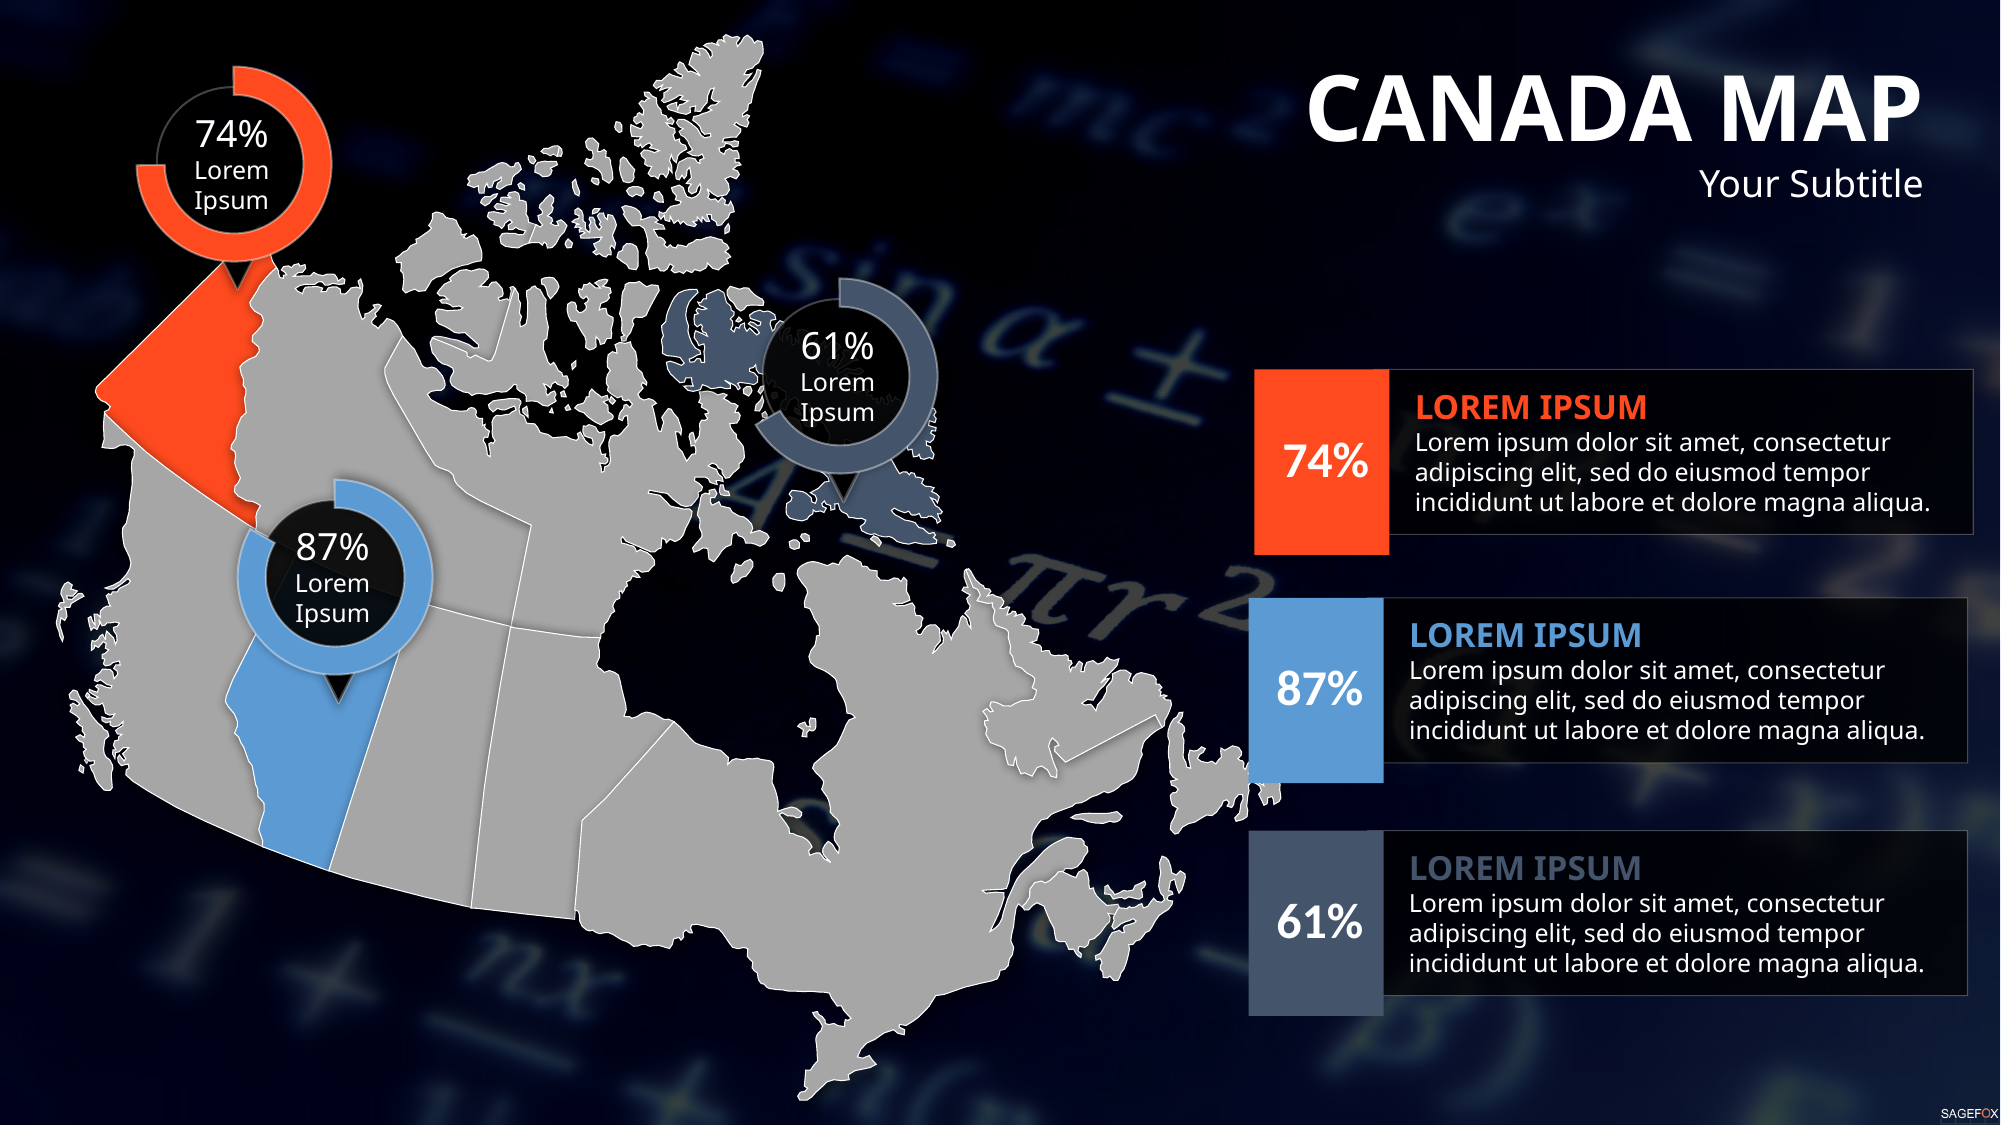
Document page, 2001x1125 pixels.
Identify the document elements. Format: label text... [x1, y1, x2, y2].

text_box [78, 764, 84, 774]
text_box [786, 483, 835, 521]
text_box [1256, 784, 1281, 806]
text_box [56, 581, 84, 642]
text_box [225, 641, 386, 869]
text_box [565, 238, 573, 248]
text_box [772, 573, 785, 592]
text_box [467, 162, 522, 192]
picture [0, 0, 2001, 1125]
text_box [571, 207, 617, 258]
text_box [384, 335, 745, 632]
text_box [480, 193, 498, 206]
text_box [328, 682, 350, 703]
text_box [616, 243, 639, 270]
text_box [230, 263, 524, 616]
text_box [720, 484, 730, 496]
text_box [735, 317, 742, 323]
text_box [727, 286, 764, 312]
text_box [487, 191, 530, 248]
text_box 74% Lorem Ipsum [156, 86, 299, 225]
text_box [965, 568, 1172, 778]
text_box [541, 277, 560, 299]
text_box [800, 533, 810, 542]
text_box [1167, 712, 1250, 835]
text_box [528, 155, 536, 164]
text_box [471, 627, 671, 919]
text_box [592, 208, 601, 214]
text_box [584, 138, 613, 184]
text_box [1022, 869, 1110, 958]
text_box [557, 147, 563, 157]
text_box [754, 277, 939, 475]
text_box [95, 269, 254, 502]
text_box 61% Lorem Ipsum [761, 298, 904, 435]
text_box [528, 194, 567, 249]
text_box [653, 34, 764, 227]
text_box [1104, 880, 1146, 900]
text_box [619, 157, 635, 182]
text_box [1248, 597, 1995, 784]
text_box [614, 121, 622, 133]
text_box [576, 388, 614, 425]
text_box [135, 65, 333, 263]
text_box [912, 427, 937, 460]
text_box [236, 478, 434, 676]
text_box [630, 92, 687, 179]
text_box [571, 360, 576, 370]
text_box [254, 266, 265, 280]
text_box [724, 223, 730, 234]
text_box [560, 390, 567, 397]
text_box [731, 559, 753, 584]
text_box [591, 177, 600, 185]
text_box [870, 535, 882, 547]
text_box [328, 607, 505, 906]
text_box [609, 396, 616, 405]
text_box [621, 205, 731, 274]
text_box [653, 191, 664, 203]
text_box [435, 268, 504, 352]
text_box [88, 412, 256, 843]
text_box [789, 539, 800, 550]
text_box [692, 489, 770, 562]
text_box [841, 465, 943, 545]
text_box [1254, 369, 2000, 555]
text_box [227, 269, 248, 290]
text_box [1070, 811, 1123, 824]
text_box [430, 285, 569, 406]
text_box [574, 555, 1157, 1101]
text_box 87% Lorem Ipsum [272, 499, 400, 638]
text_box [522, 406, 529, 418]
text_box [541, 146, 552, 154]
text_box [564, 404, 571, 411]
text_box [1248, 830, 1995, 1017]
text_box [567, 279, 613, 350]
text_box [572, 179, 580, 196]
text_box [797, 717, 816, 737]
text_box [754, 401, 760, 411]
text_box [534, 161, 558, 177]
text_box [395, 212, 482, 293]
text_box [626, 186, 644, 197]
text_box [1095, 856, 1186, 981]
text_box [946, 539, 956, 548]
text_box [832, 479, 855, 502]
text_box [517, 182, 525, 191]
text_box [619, 281, 660, 336]
text_box [661, 289, 776, 392]
text_box [69, 690, 113, 791]
text_box [743, 386, 752, 397]
text_box CANADA MAP Your Subtitle [1035, 42, 1939, 212]
